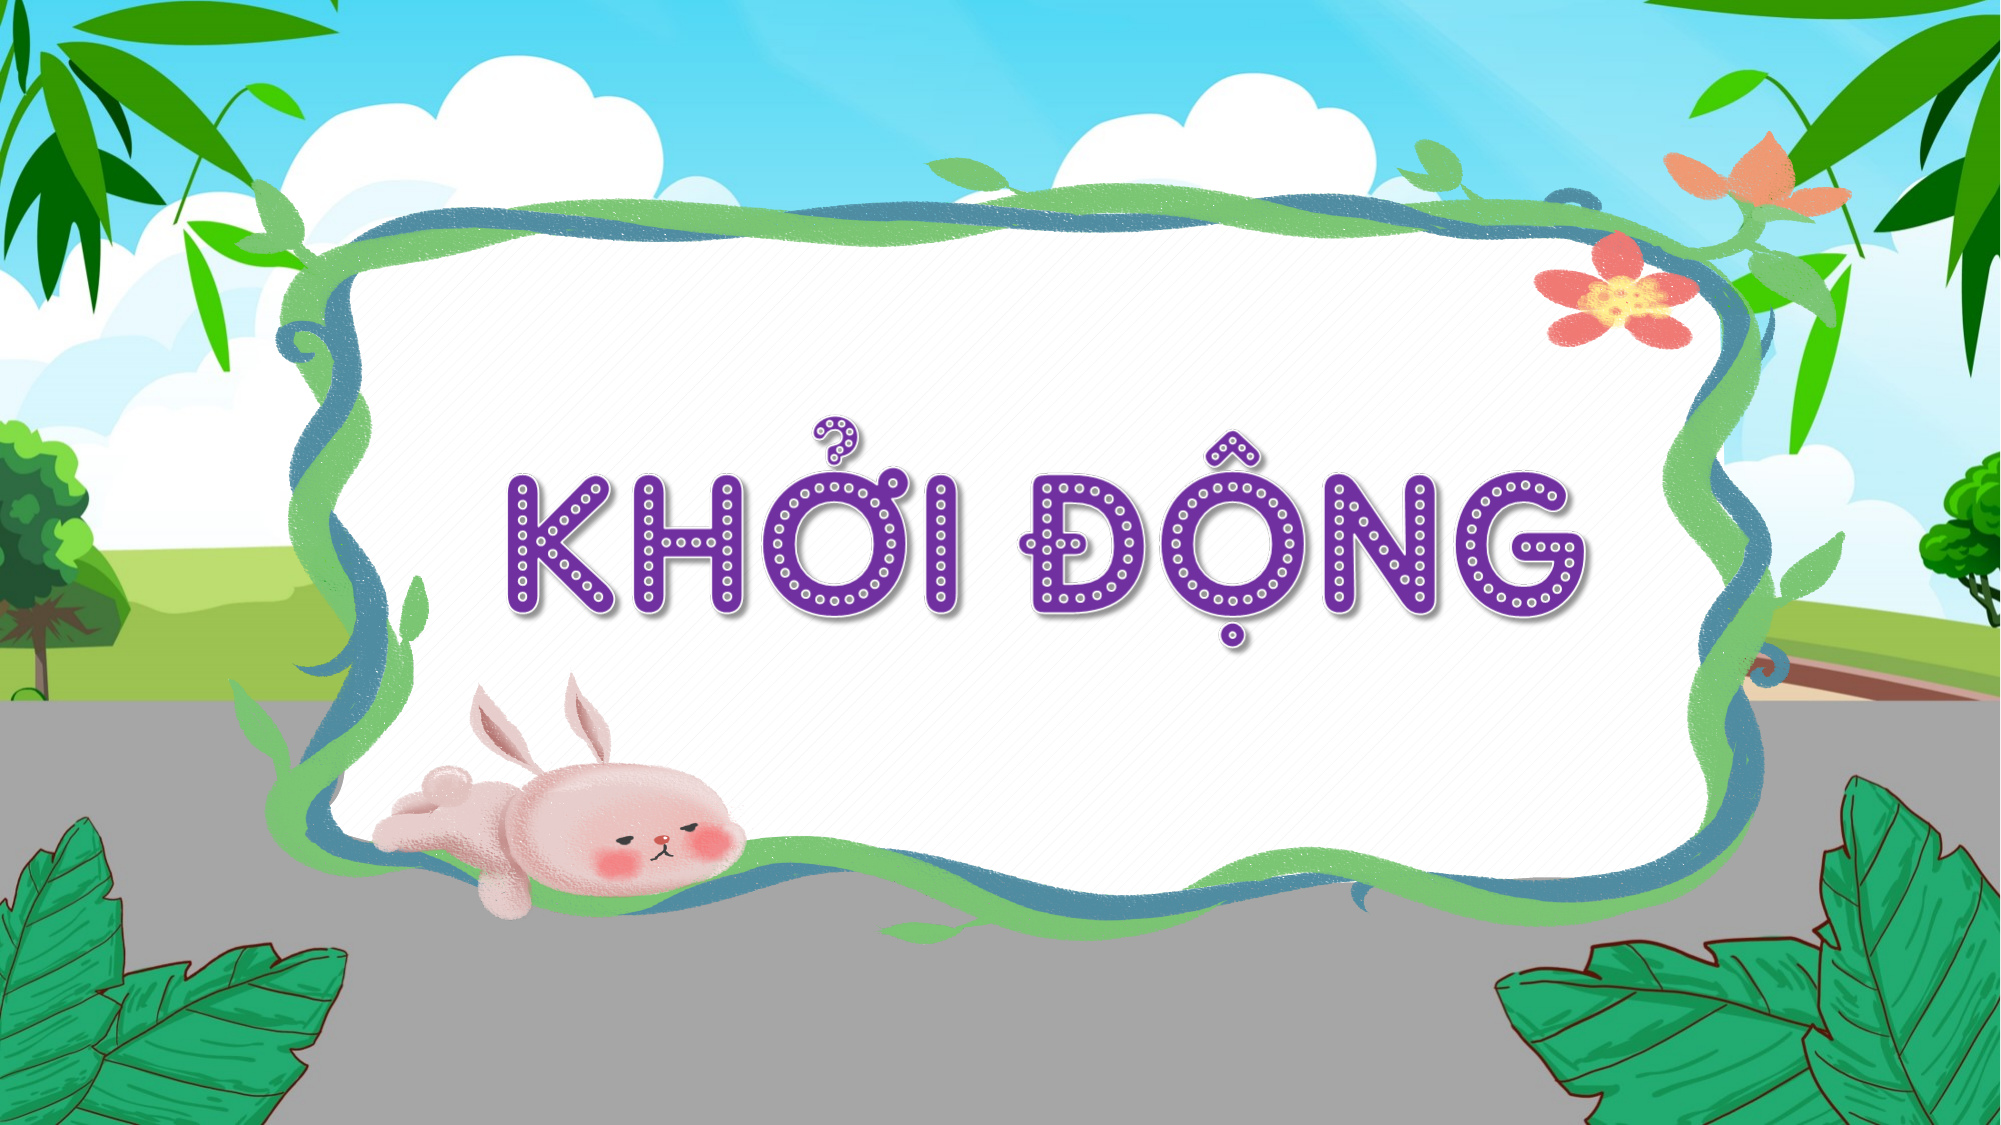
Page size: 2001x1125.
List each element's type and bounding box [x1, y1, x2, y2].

picture [1885, 0, 2001, 1125]
picture [425, 340, 1663, 689]
picture [0, 0, 196, 1125]
text_box [196, 0, 1885, 1125]
